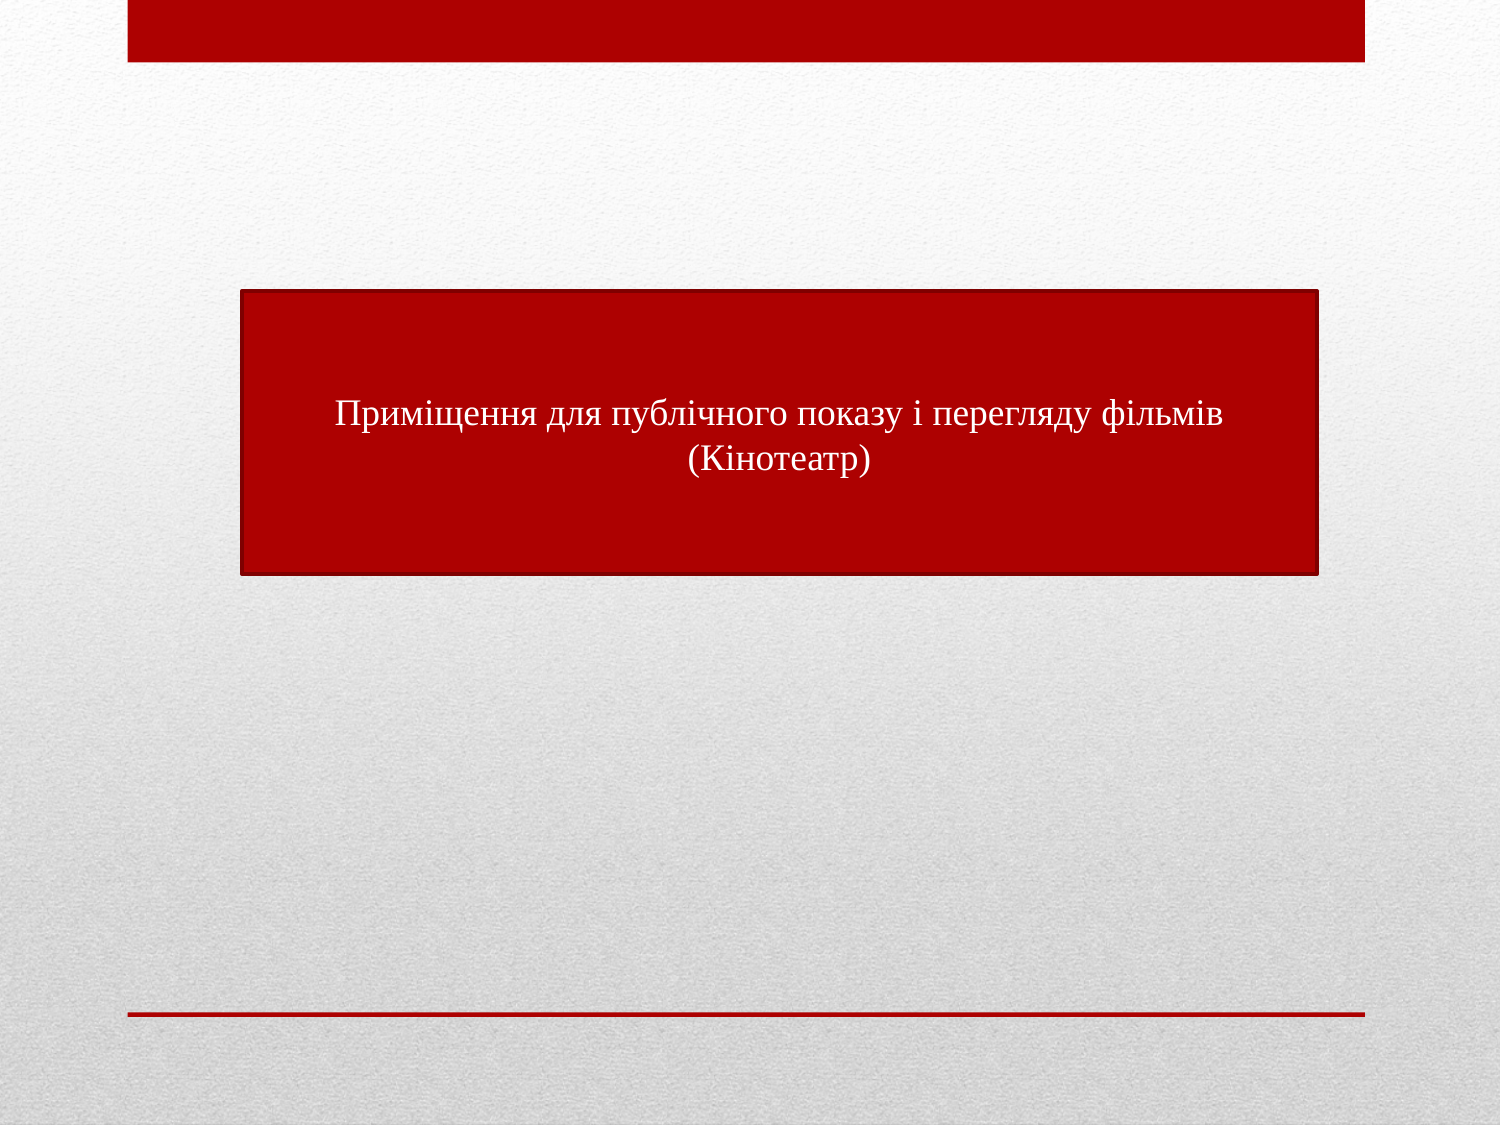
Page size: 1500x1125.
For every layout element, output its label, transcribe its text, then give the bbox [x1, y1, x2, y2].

text_box Приміщення для публічного показу і перегляду фільмів (Кінотеатр) [240, 289, 1319, 576]
